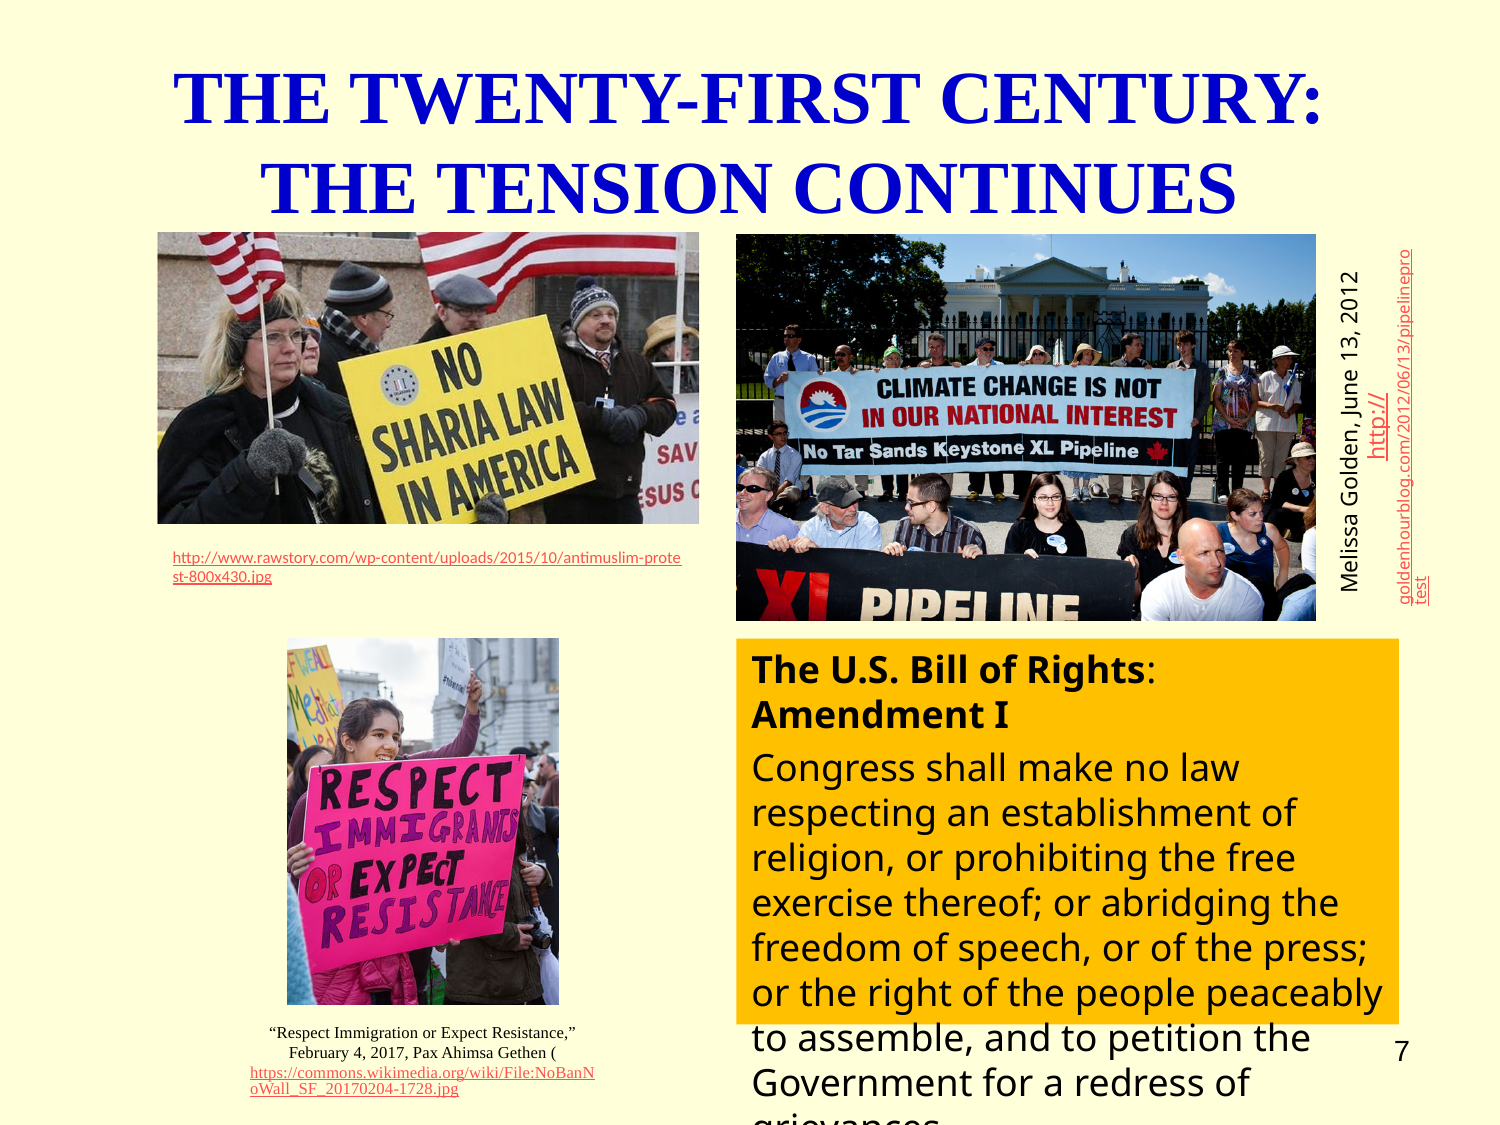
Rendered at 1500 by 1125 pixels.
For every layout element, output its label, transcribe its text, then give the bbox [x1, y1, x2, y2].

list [287, 638, 559, 1005]
list The U.S. Bill of Rights: Amendment I Congress shall make no law respecting an establishment of religion, or prohibiting the free exercise thereof; or abridging the freedom of speech, or of the press; or the right of the people peaceably to assemble, and to petition the Government for a redress of grievances. [736, 638, 1399, 1025]
text_box http://www.rawstory.com/wp-content/uploads/2015/10/antimuslim-protest-800x430.jpg [157, 538, 700, 575]
slide_number 7 [1074, 1024, 1425, 1103]
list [736, 233, 1316, 621]
picture [157, 232, 700, 524]
title THE TWENTY-FIRST CENTURY: THE TENSION CONTINUES [75, 45, 1425, 233]
text_box Melissa Golden, June 13, 2012 http://goldenhourblog.com/2012/06/13/pipelineprotest [1326, 232, 1424, 621]
text_box “Respect Immigration or Expect Resistance,” February 4, 2017, Pax Ahimsa Gethen (https://commons.wikimedia.org/wiki/File:NoBanNoWall_SF_20170204-1728.jpg [235, 1014, 611, 1089]
